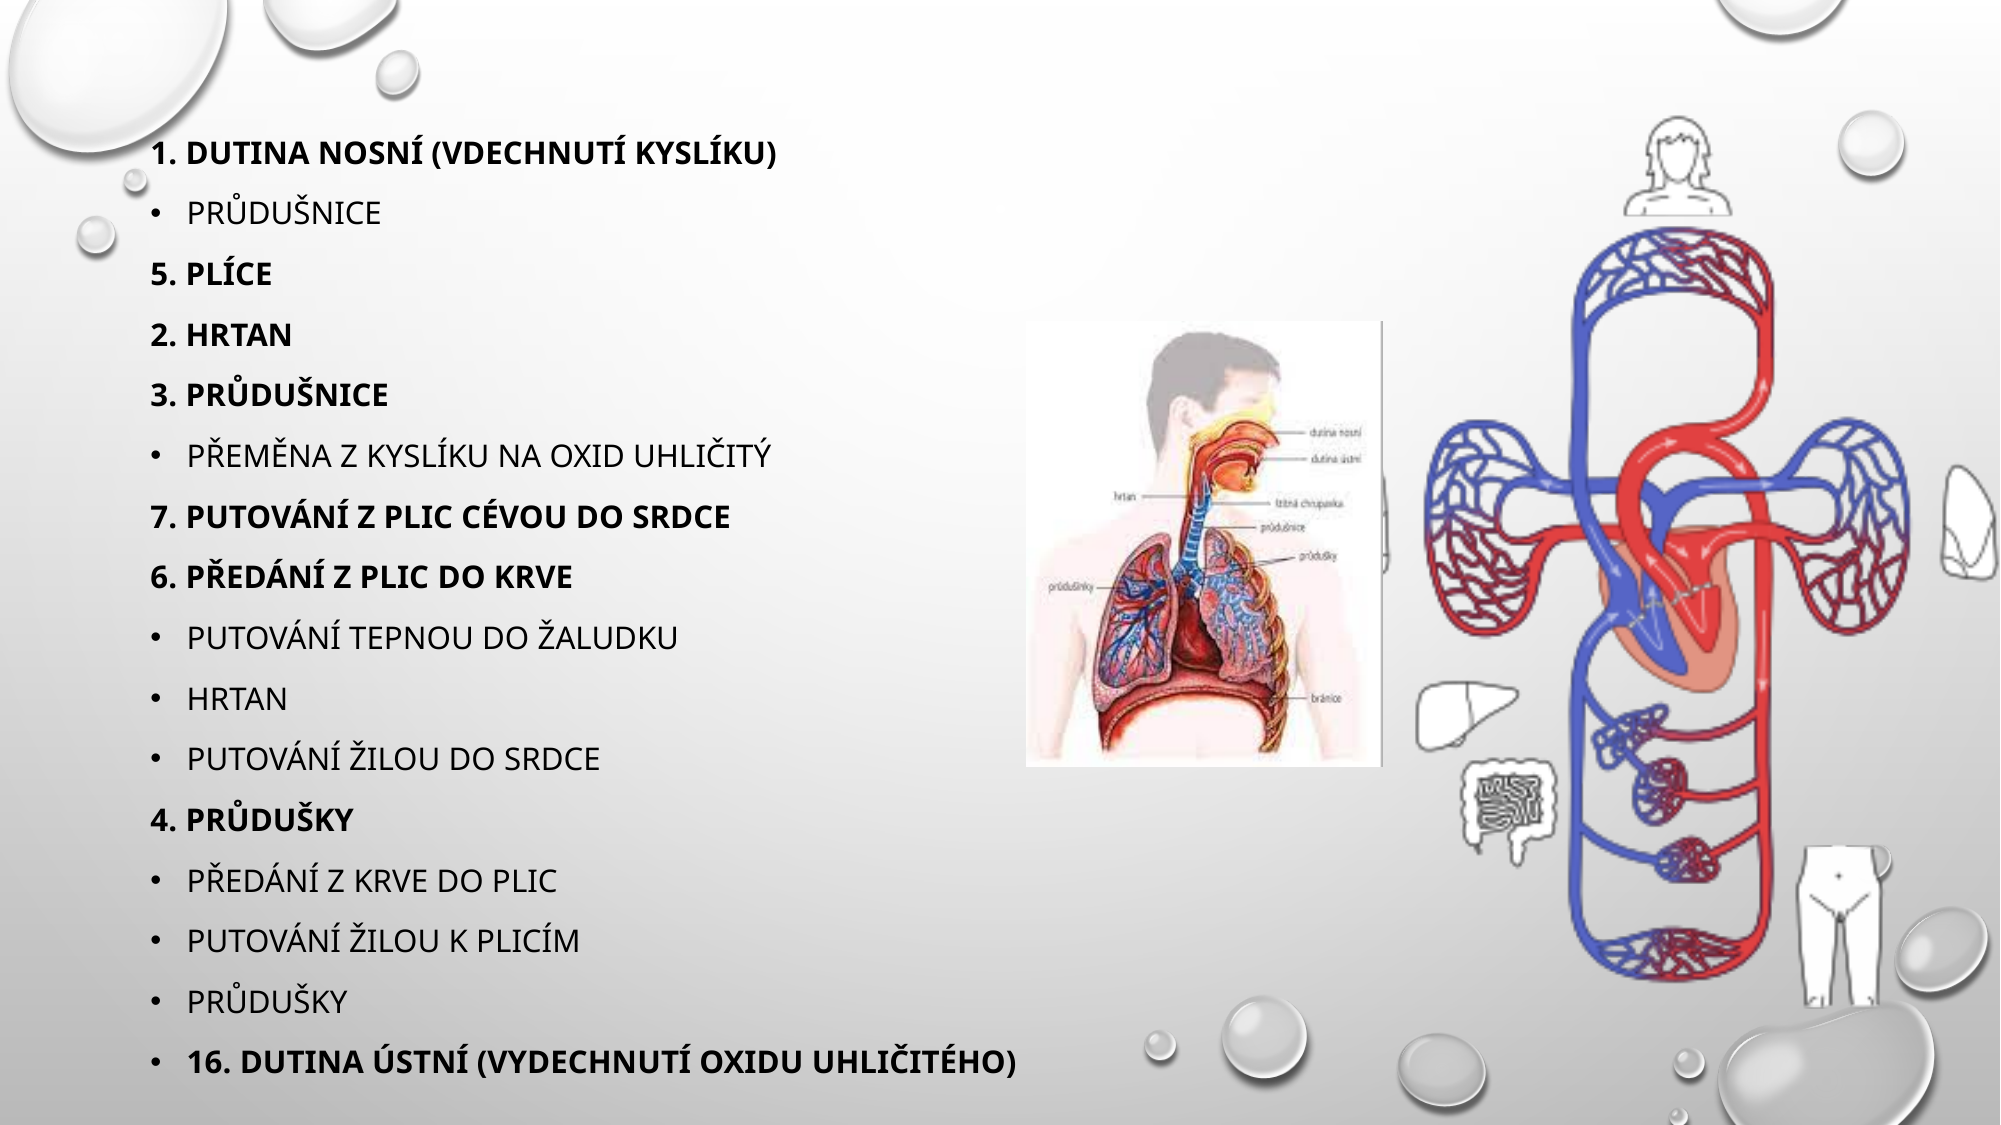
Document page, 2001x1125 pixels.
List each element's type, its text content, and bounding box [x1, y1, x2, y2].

picture [0, 0, 2000, 1125]
list 1. Dutina nosní (vdechnutí kyslíku) Průdušnice 5. Plíce 2. Hrtan 3. Průdušnice Přeměna z kyslíku na oxid uhličitý 7. Putování z plic cévou do srdce 6. Předání z plic do krve Putování tepnou do žaludku Hrtan Putování žilou do srdce 4. Průdušky Předání z krve do plic Putování žilou k plicím Průdušky 16. Dutina ústní (vydechnutí oxidu uhličitého) [135, 117, 1205, 1090]
